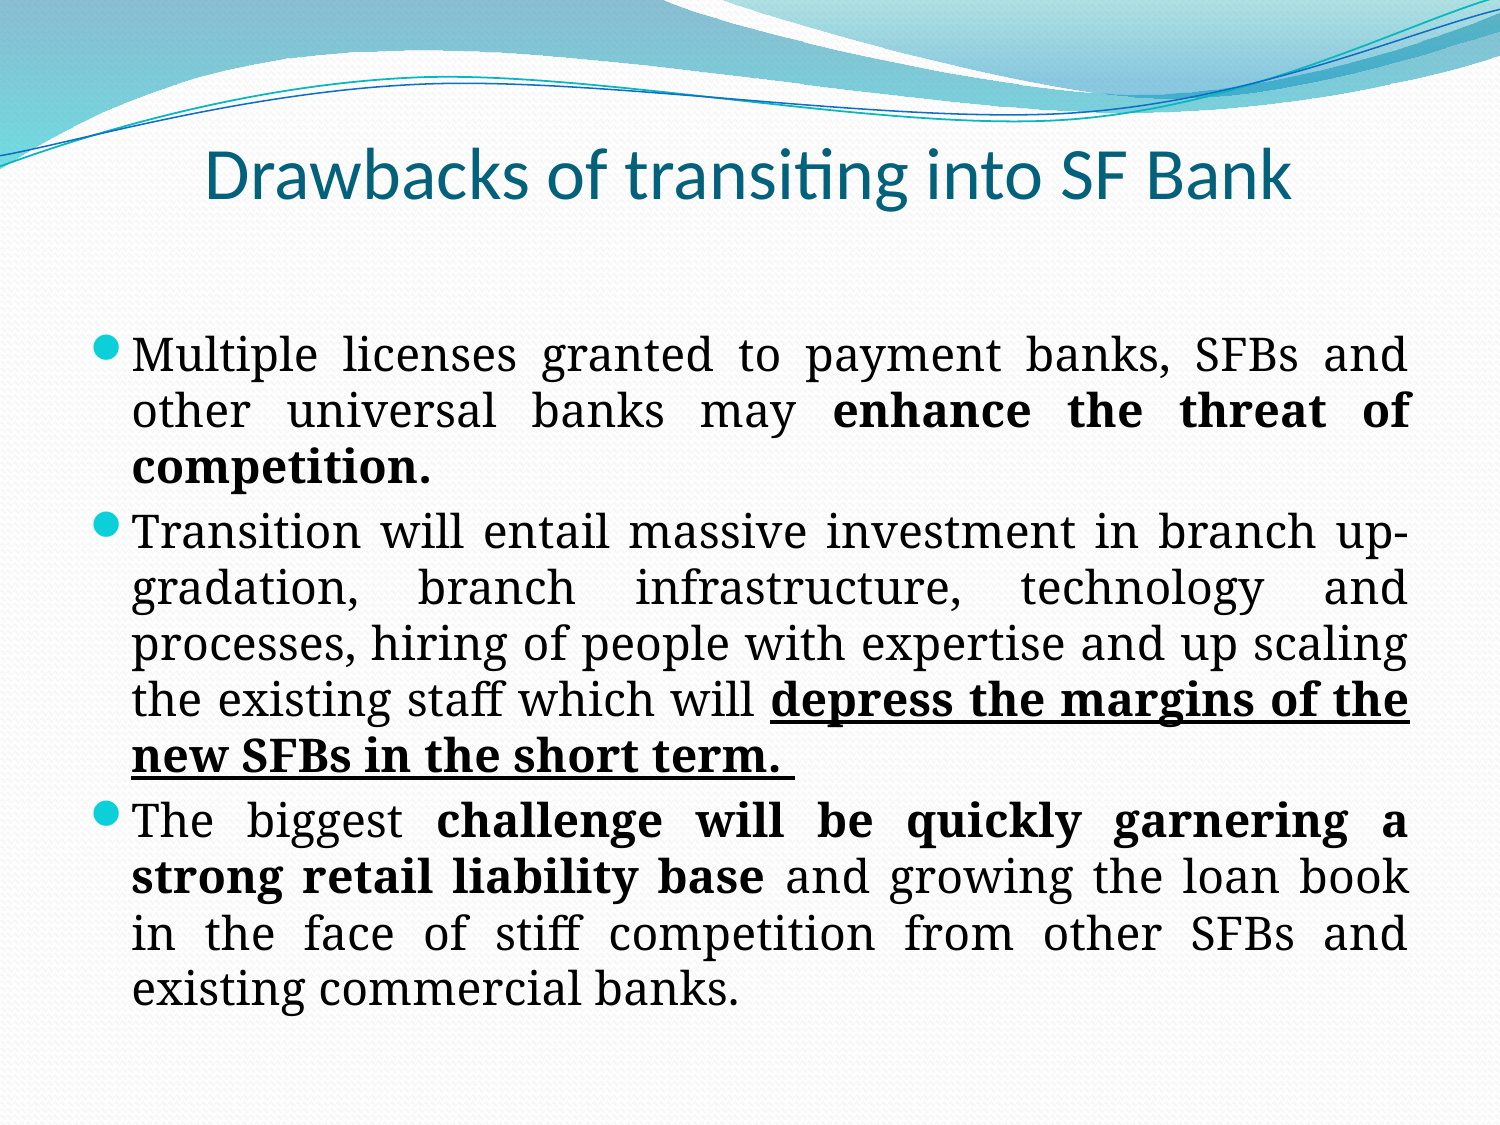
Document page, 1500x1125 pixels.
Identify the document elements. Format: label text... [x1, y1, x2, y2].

title Drawbacks of transiting into SF Bank [75, 115, 1425, 303]
list Multiple licenses granted to payment banks, SFBs and other universal banks may enhance the threat of competition. Transition will entail massive investment in branch up-gradation, branch infrastructure, technology and processes, hiring of people with expertise and up scaling the existing staff which will depress the margins of the new SFBs in the short term. The biggest challenge will be quickly garnering a strong retail liability base and growing the loan book in the face of stiff competition from other SFBs and existing commercial banks. [75, 317, 1425, 1038]
